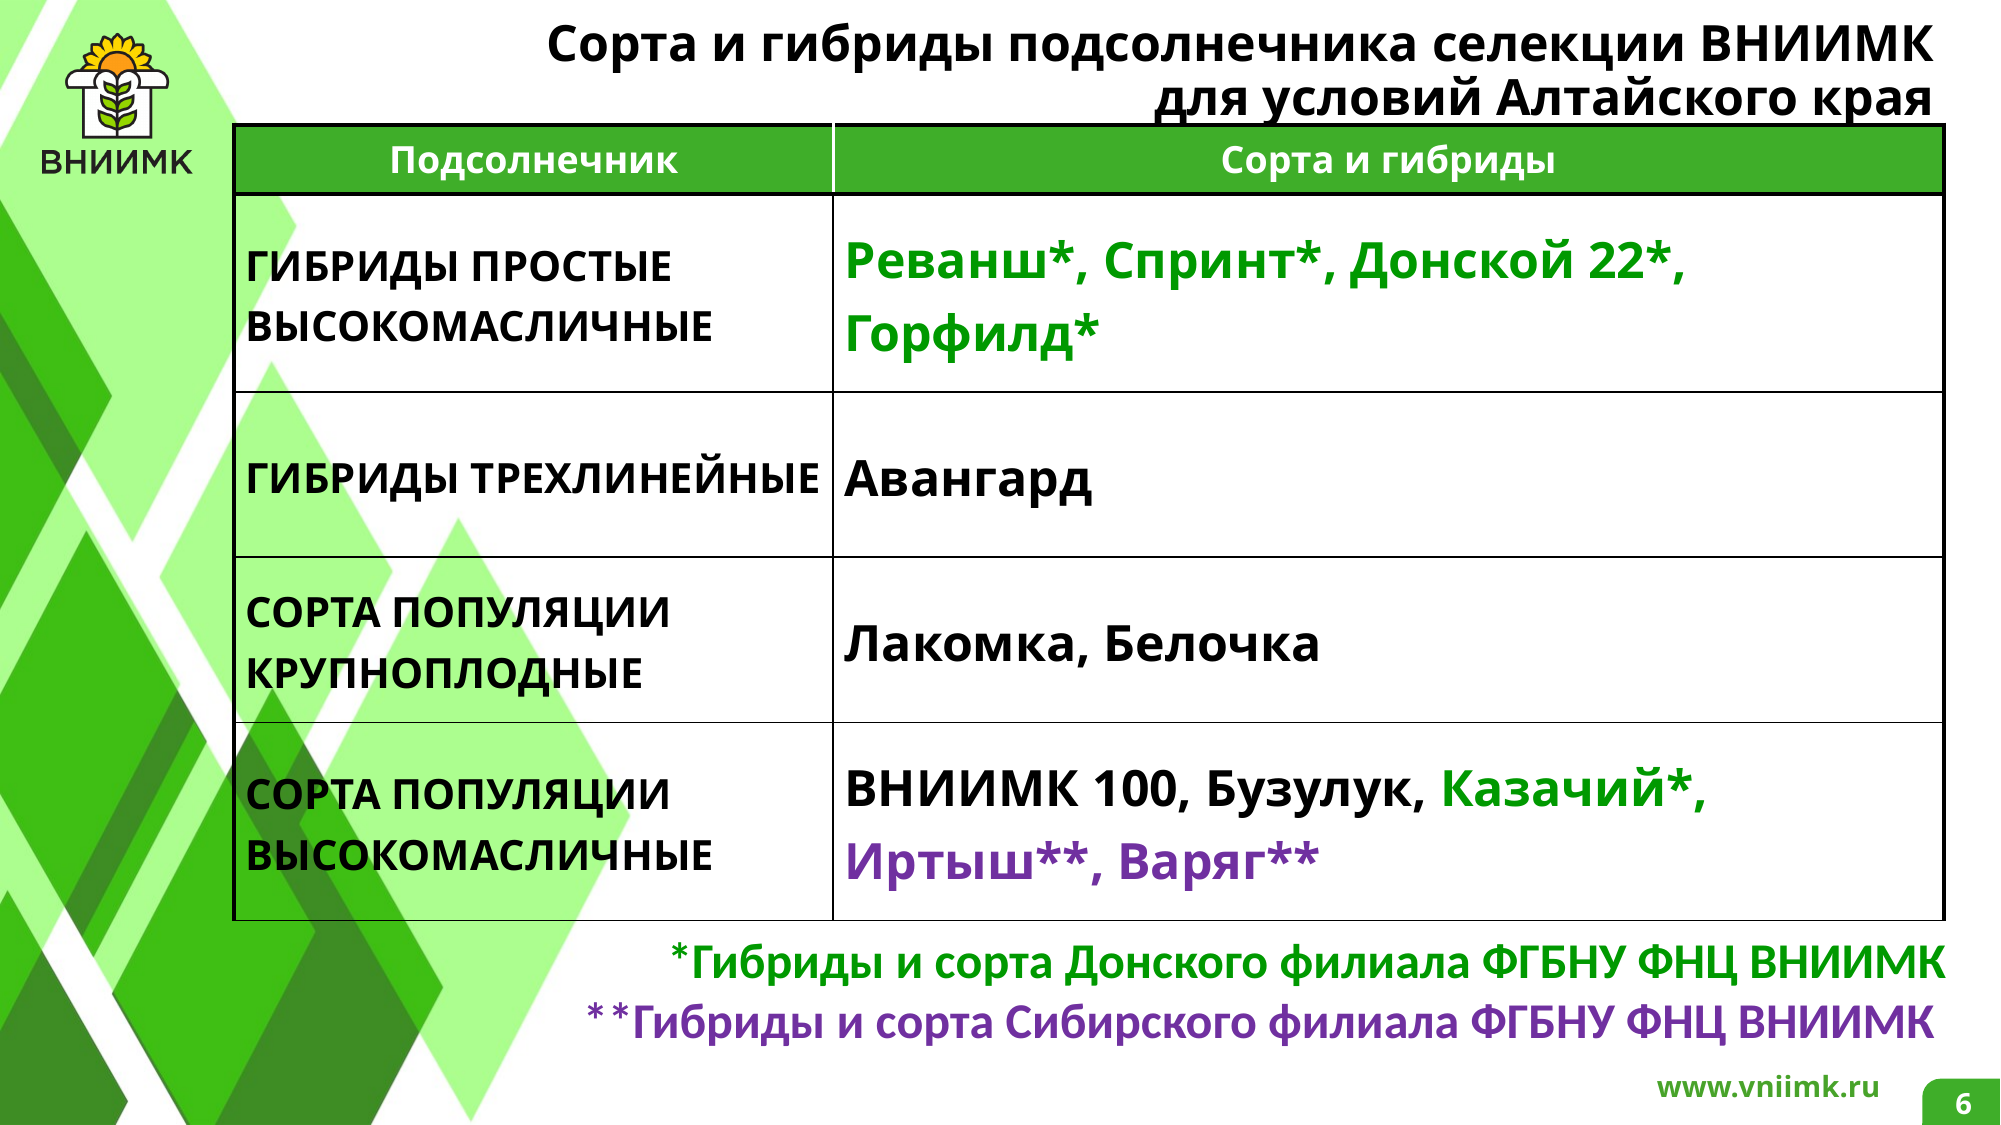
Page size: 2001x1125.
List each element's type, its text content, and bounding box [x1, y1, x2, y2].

text_box 6 [1921, 1077, 2000, 1125]
table_cell Реванш*, Спринт*, Донской 22*, Горфилд* [834, 196, 1942, 391]
table_cell ГИБРИДЫ ТРЕХЛИНЕЙНЫЕ [236, 393, 832, 556]
table_cell Лакомка, Белочка [834, 558, 1942, 722]
table_cell СОРТА ПОПУЛЯЦИИ ВЫСОКОМАСЛИЧНЫЕ [236, 723, 832, 920]
title Сорта и гибриды подсолнечника селекции ВНИИМК для условий Алтайского края [265, 0, 1951, 145]
table_header Подсолнечник [236, 127, 832, 192]
table_cell Авангард [834, 393, 1942, 556]
text_box *Гибриды и сорта Донского филиала ФГБНУ ФНЦ ВНИИМК **Гибриды и сорта Сибирского филиала ФГБНУ ФНЦ ВНИИМК [236, 920, 1962, 1056]
table_header Сорта и гибриды [835, 127, 1942, 192]
table_cell СОРТА ПОПУЛЯЦИИ КРУПНОПЛОДНЫЕ [236, 558, 832, 722]
table_cell ГИБРИДЫ ПРОСТЫЕ ВЫСОКОМАСЛИЧНЫЕ [236, 196, 832, 391]
picture [0, 0, 2001, 1125]
table_cell ВНИИМК 100, Бузулук, Казачий*, Иртыш**, Варяг** [834, 723, 1942, 920]
